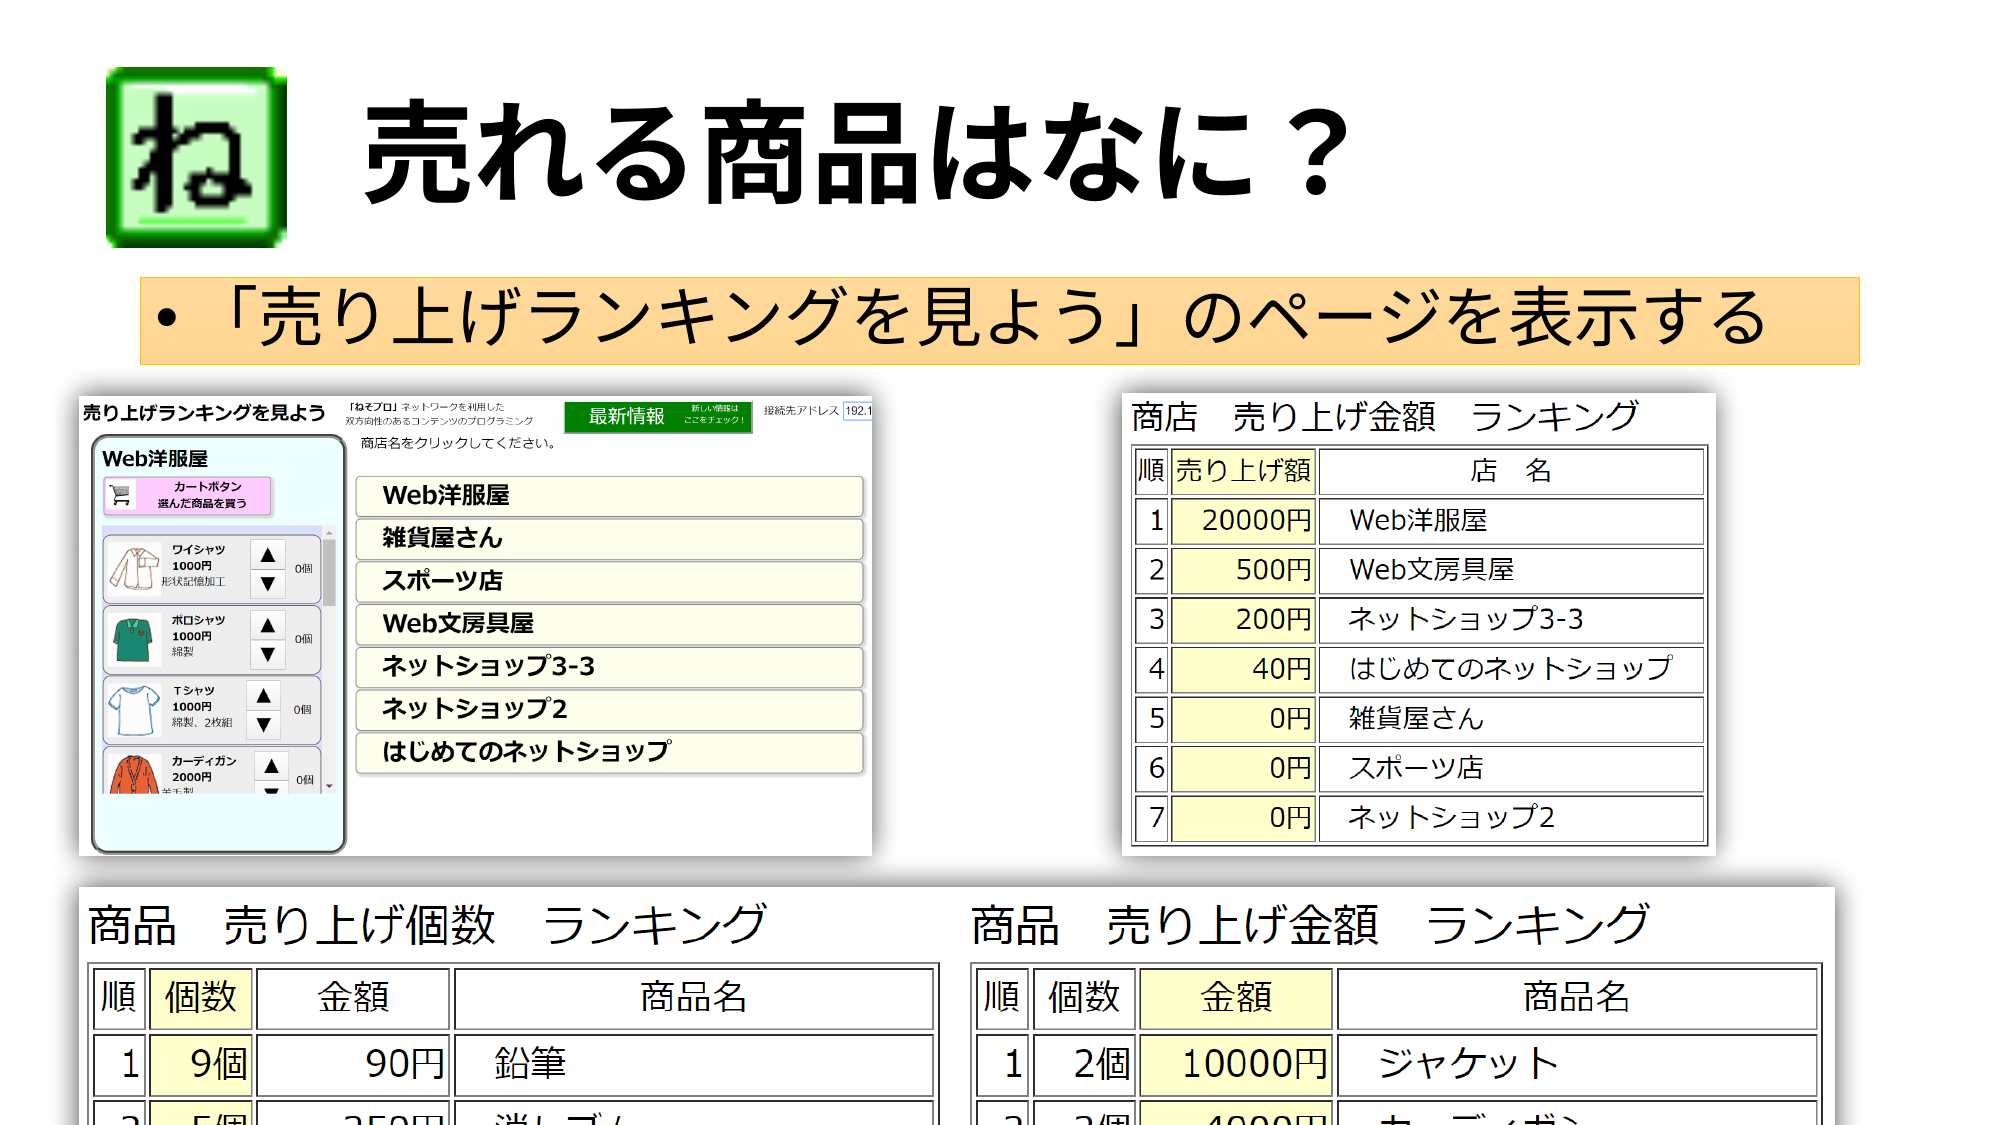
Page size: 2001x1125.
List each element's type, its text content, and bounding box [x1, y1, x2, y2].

title 売れる商品はなに？ [346, 38, 1961, 278]
picture [79, 887, 1835, 1125]
picture [106, 67, 287, 248]
list 「売り上げランキングを見よう」のページを表示する [140, 277, 1860, 365]
picture [79, 396, 872, 856]
picture [1122, 393, 1716, 856]
